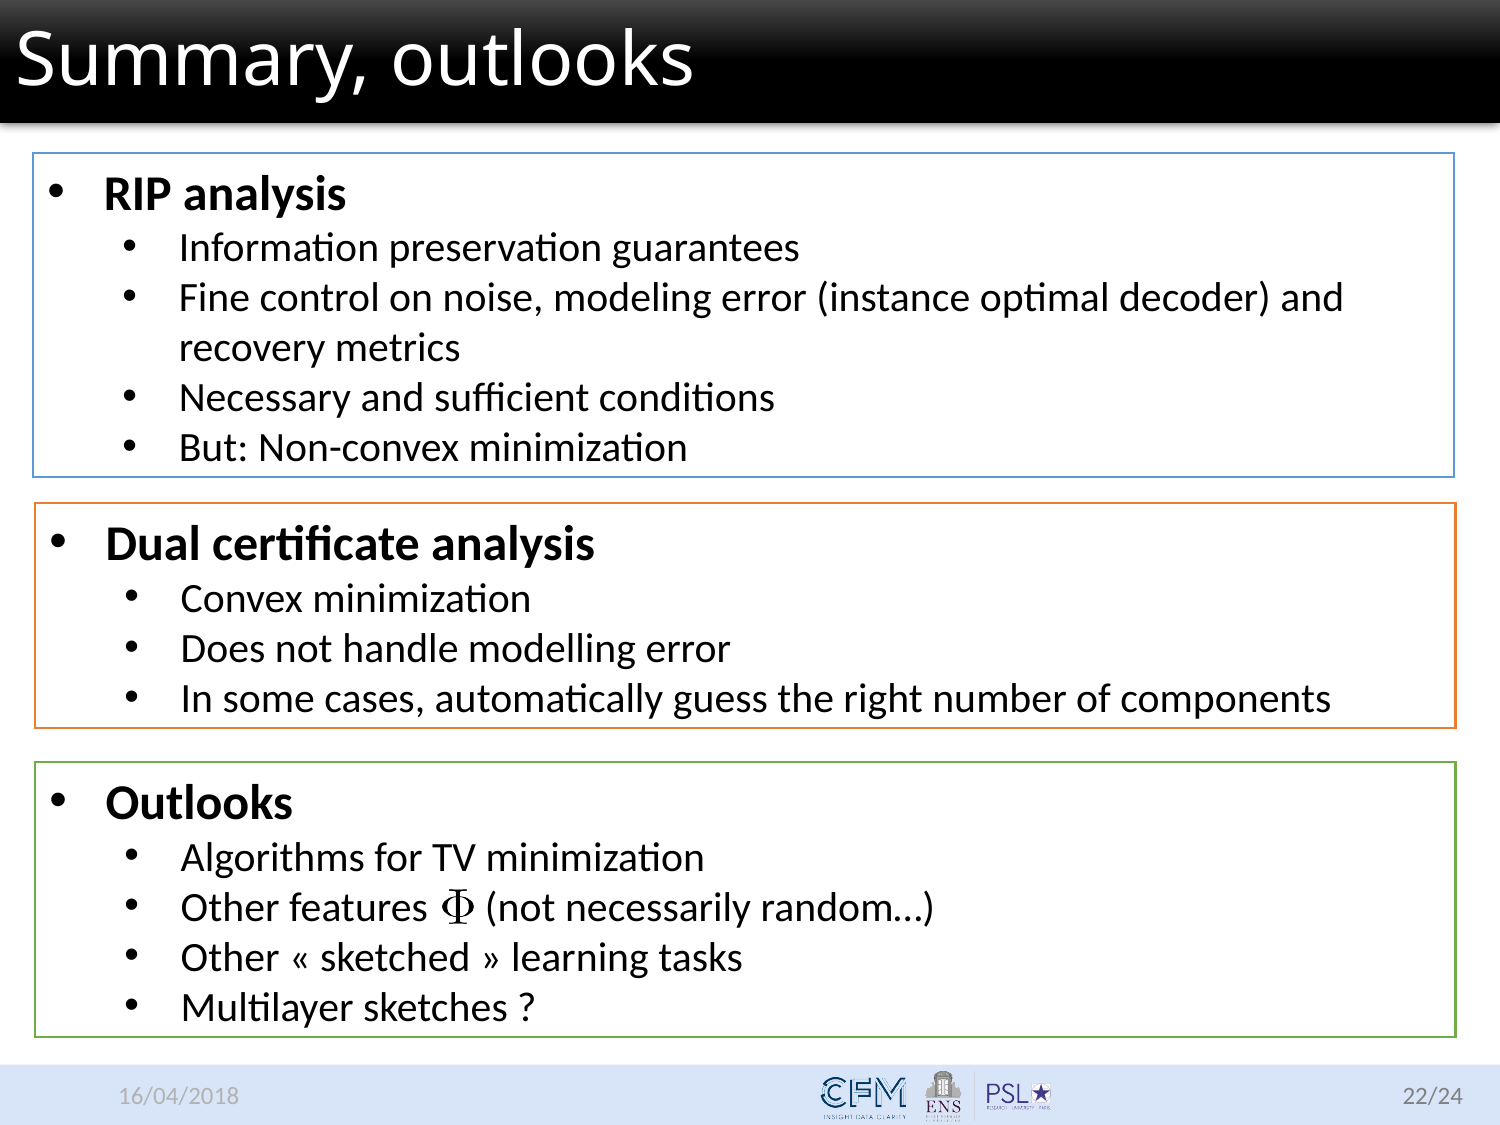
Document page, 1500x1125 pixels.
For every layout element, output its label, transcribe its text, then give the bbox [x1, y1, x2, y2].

text_box Outlooks Algorithms for TV minimization Other features (not necessarily random…) Other « sketched » learning tasks Multilayer sketches ? [34, 761, 1457, 1038]
picture [918, 1068, 1057, 1125]
picture [442, 889, 474, 924]
text_box Dual certificate analysis Convex minimization Does not handle modelling error In some cases, automatically guess the right number of components [34, 502, 1457, 729]
title Summary, outlooks [0, 1, 1294, 121]
text_box RIP analysis Information preservation guarantees Fine control on noise, modeling error (instance optimal decoder) and recovery metrics Necessary and sufficient conditions But: Non-convex minimization [32, 152, 1455, 478]
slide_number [103, 1065, 441, 1125]
picture [816, 1073, 911, 1122]
text_box 22/24 [1175, 1072, 1478, 1117]
